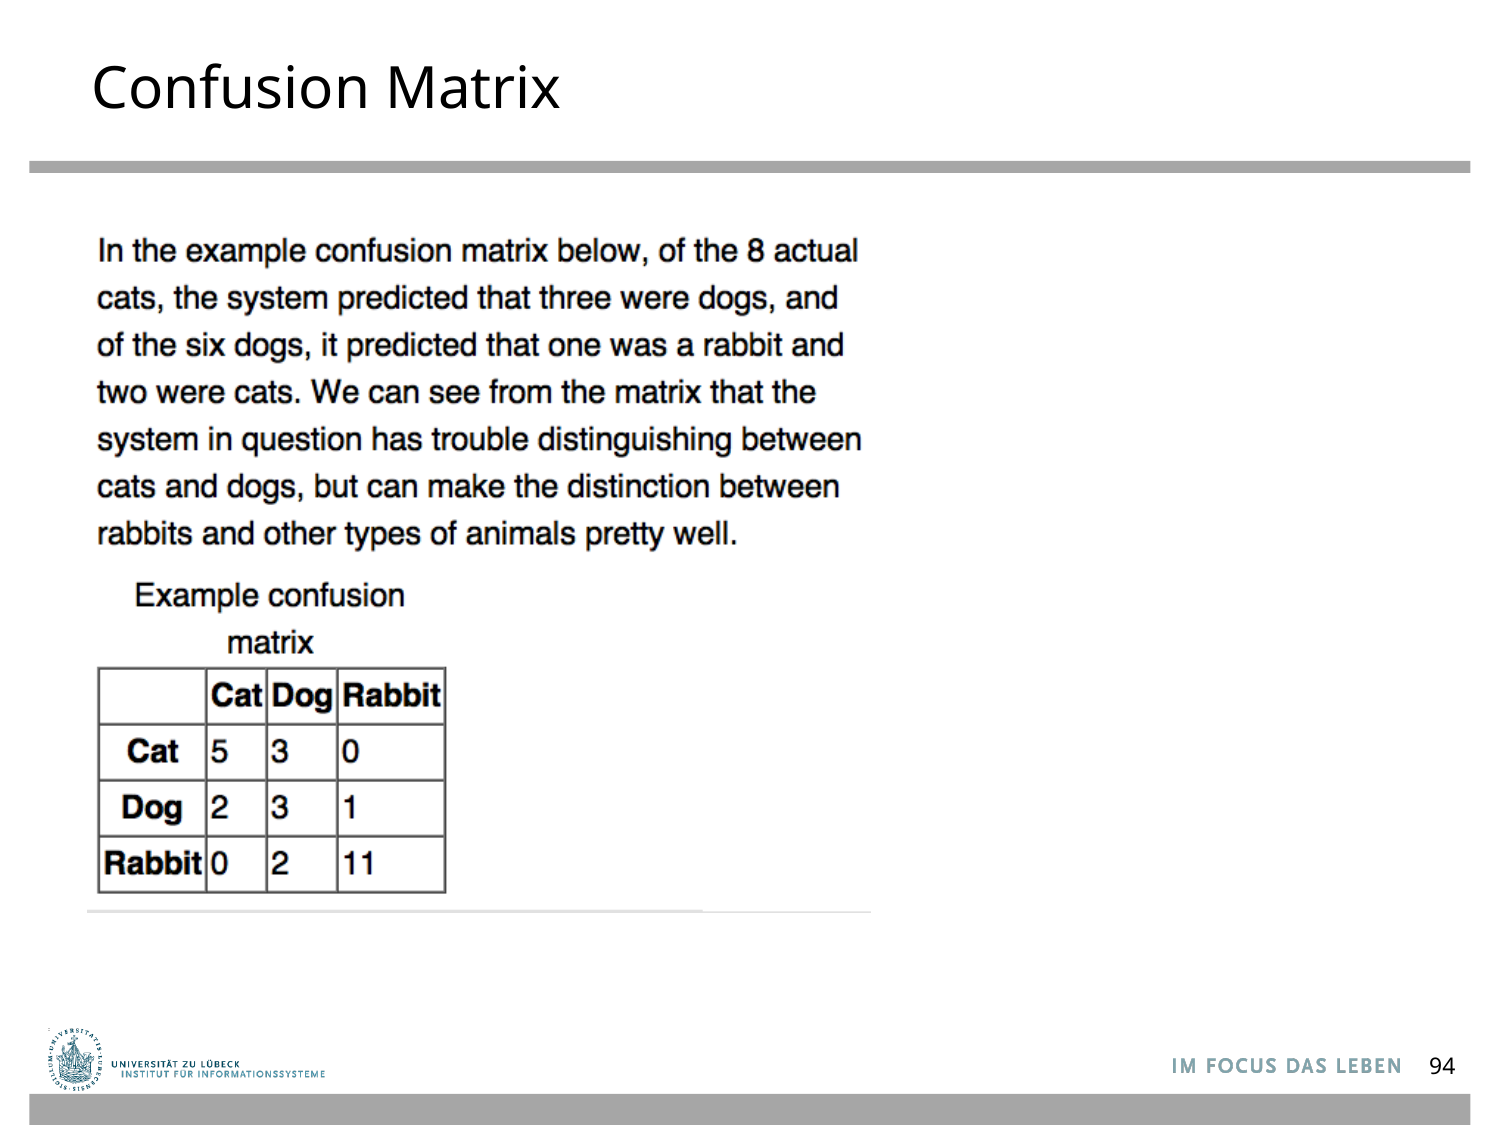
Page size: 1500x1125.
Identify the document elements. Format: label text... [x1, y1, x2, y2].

picture [1173, 1058, 1305, 1073]
picture [87, 228, 871, 913]
text_box 94 [1305, 1044, 1471, 1077]
title Confusion Matrix [76, 42, 1427, 126]
